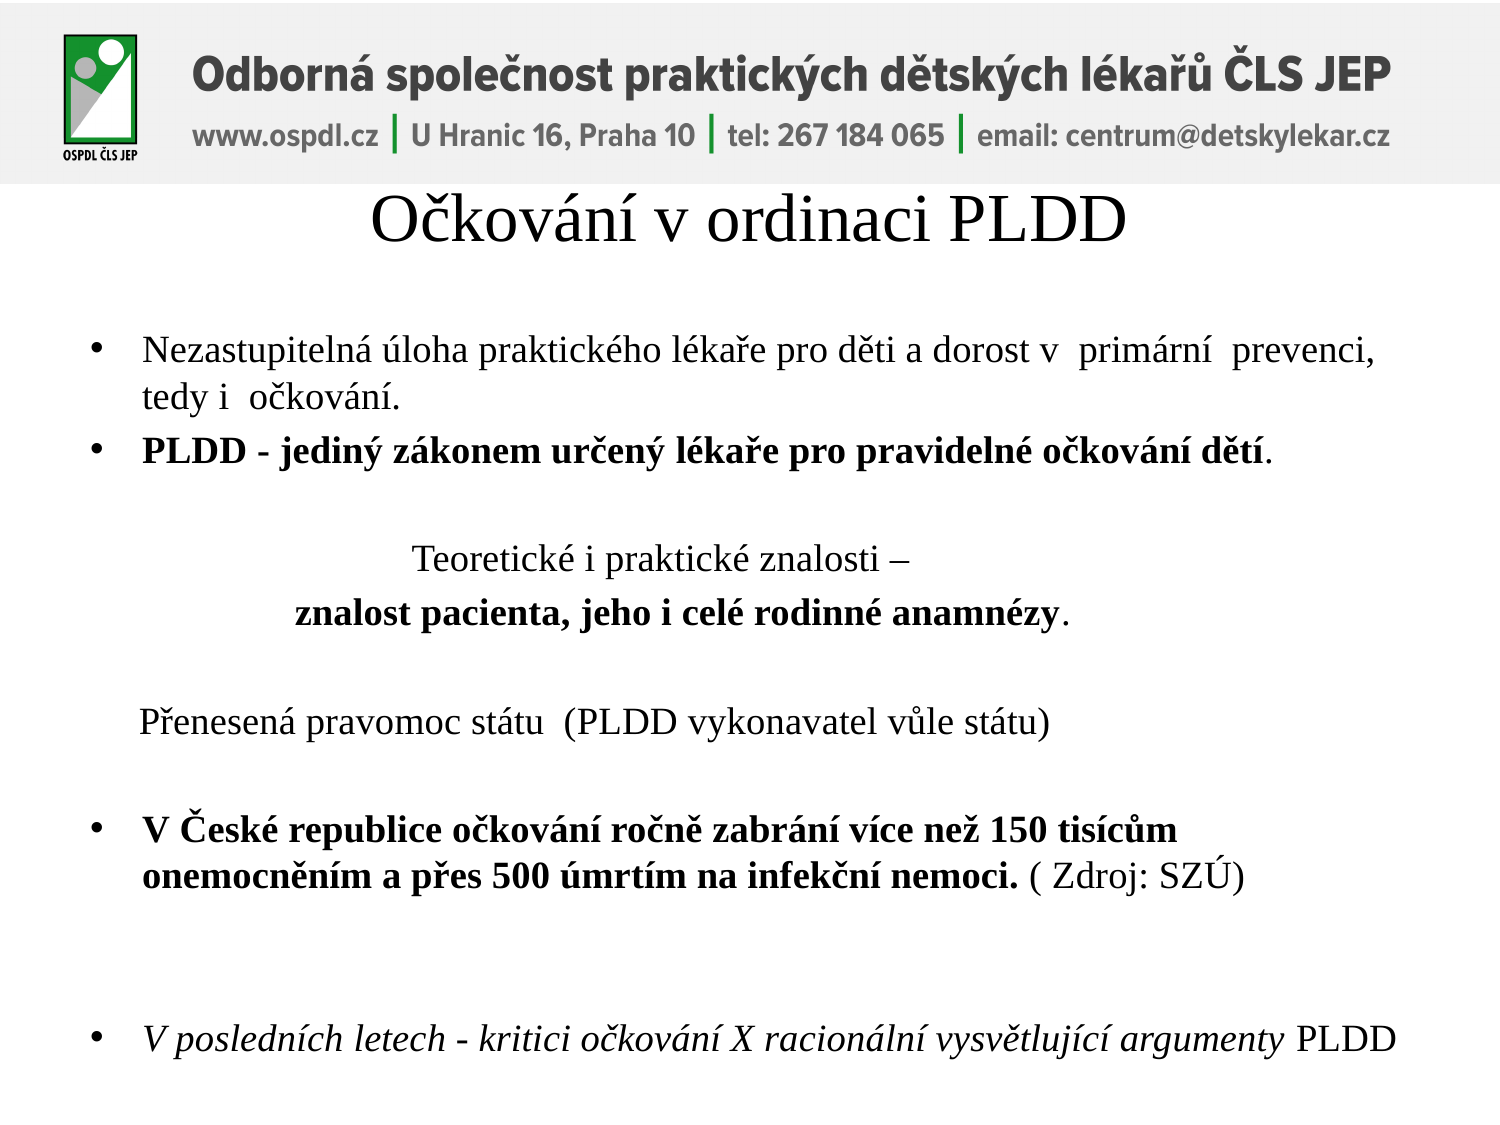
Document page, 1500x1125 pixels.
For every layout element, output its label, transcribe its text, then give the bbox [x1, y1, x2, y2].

list Nezastupitelná úloha praktického lékaře pro děti a dorost v primární prevenci, tedy i očkování. PLDD - jediný zákonem určený lékaře pro pravidelné očkování dětí. Teoretické i praktické znalosti – znalost pacienta, jeho i celé rodinné anamnézy. Přenesená pravomoc státu (PLDD vykonavatel vůle státu) V České republice očkování ročně zabrání více než 150 tisícům onemocněním a přes 500 úmrtím na infekční nemoci. ( Zdroj: SZÚ) V posledních letech - kritici očkování X racionální vysvětlující argumenty PLDD [75, 262, 1425, 1081]
title Očkování v ordinaci PLDD [75, 164, 1425, 262]
picture [0, 3, 1500, 184]
